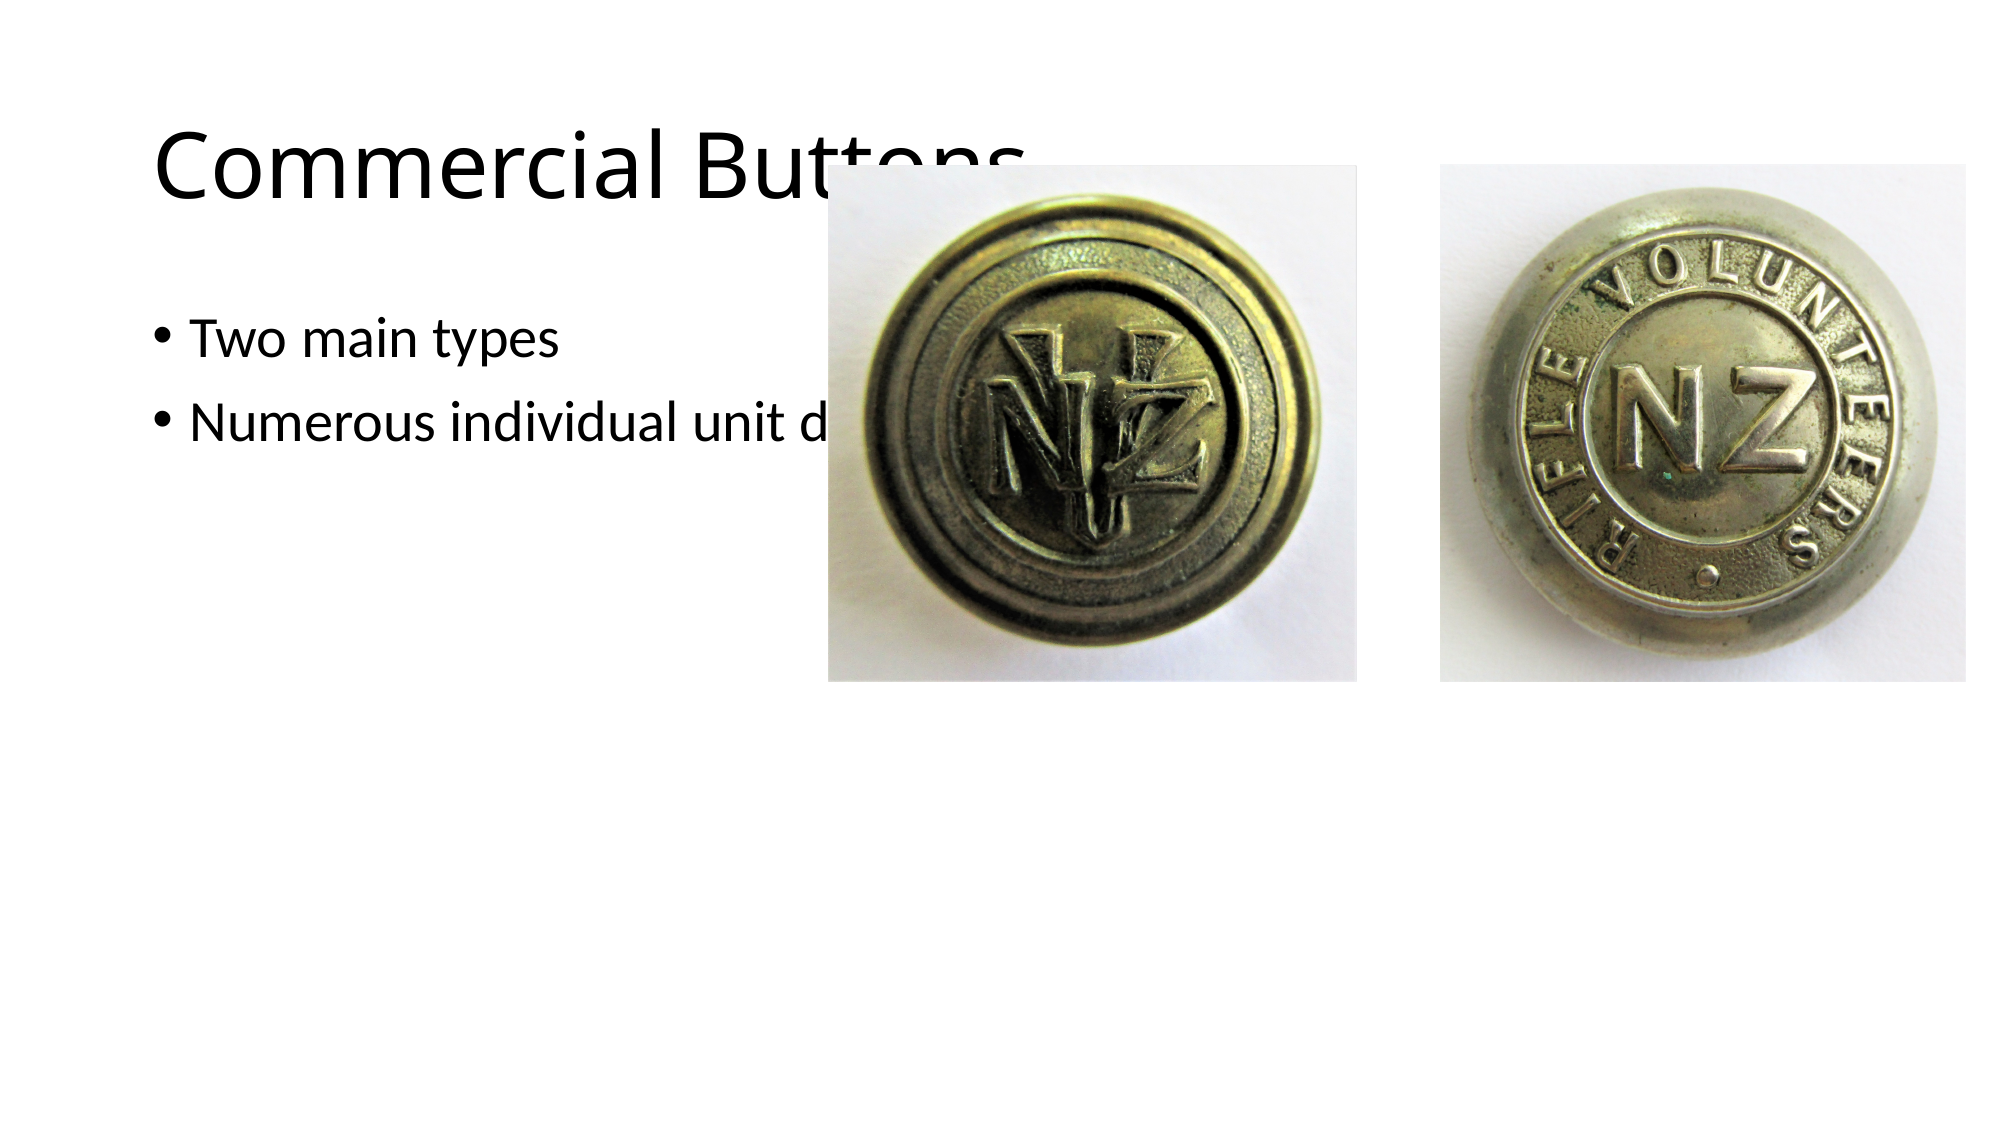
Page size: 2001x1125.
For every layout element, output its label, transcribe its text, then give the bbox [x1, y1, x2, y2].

title Commercial Buttons [137, 59, 1863, 278]
list Two main types Numerous individual unit designs [137, 299, 1863, 1014]
picture [1440, 164, 1966, 683]
picture [828, 165, 1357, 683]
